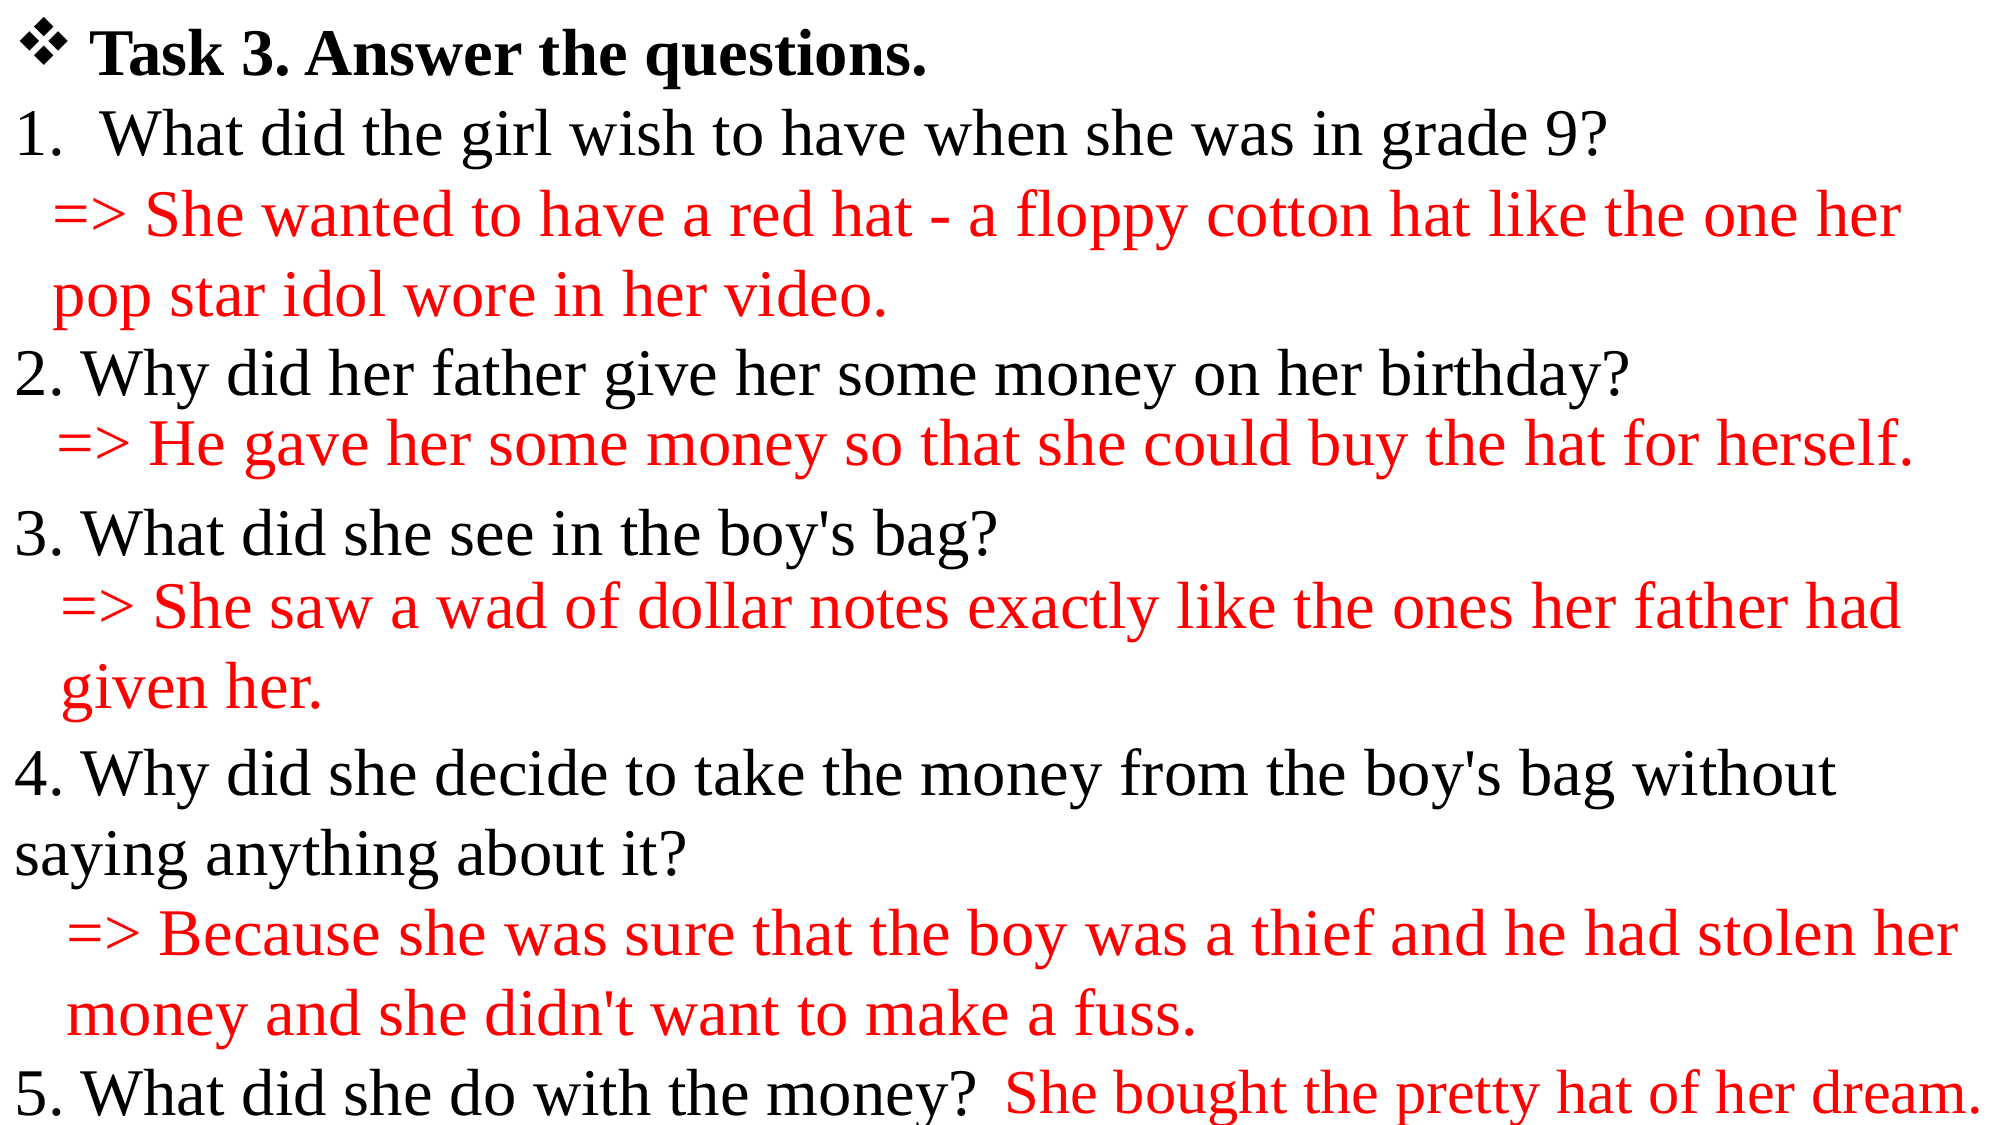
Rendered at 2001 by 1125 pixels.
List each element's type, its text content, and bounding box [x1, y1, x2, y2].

text_box Task 3. Answer the questions. What did the girl wish to have when she was in grade 9? 2. Why did her father give her some money on her birthday? 3. What did she see in the boy's bag? 4. Why did she decide to take the money from the boy's bag without saying anything about it? 5. What did she do with the money? [0, 1, 2000, 1125]
text_box => He gave her some money so that she could buy the hat for herself. [41, 391, 2000, 486]
text_box => Because she was sure that the boy was a thief and he had stolen her money and she didn't want to make a fuss. [52, 881, 2000, 1056]
text_box => She wanted to have a red hat - a floppy cotton hat like the one her pop star idol wore in her video. [37, 162, 2000, 337]
text_box => She saw a wad of dollar notes exactly like the ones her father had given her. [46, 554, 2000, 729]
text_box She bought the pretty hat of her dream. [990, 1043, 2000, 1125]
